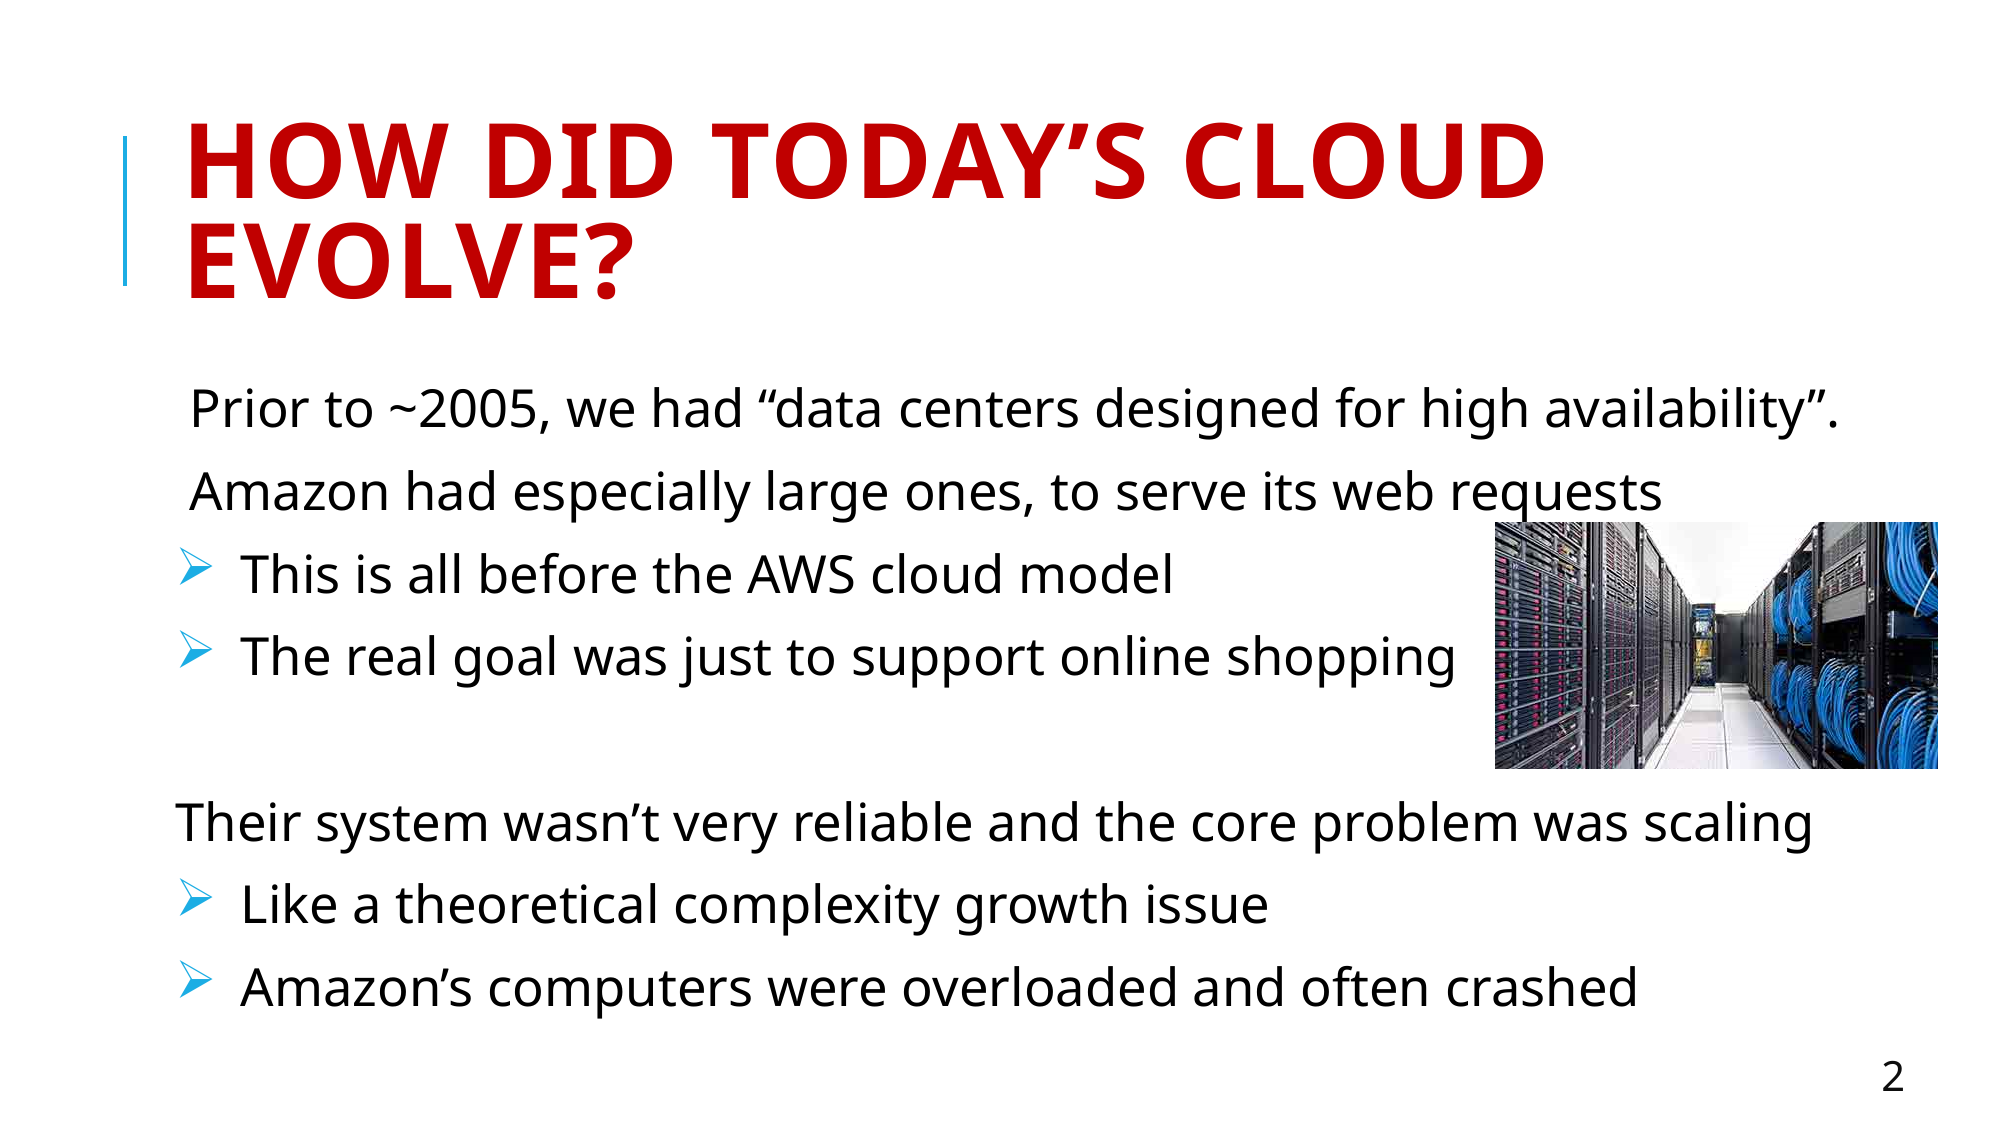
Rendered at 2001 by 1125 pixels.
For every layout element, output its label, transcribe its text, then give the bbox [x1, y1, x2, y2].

picture [1495, 522, 1938, 769]
slide_number 2 [1866, 1050, 1982, 1107]
title How did today’s Cloud evolve? [168, 96, 1938, 342]
list Prior to ~2005, we had “data centers designed for high availability”. Amazon had especially large ones, to serve its web requests This is all before the AWS cloud model The real goal was just to support online shopping Their system wasn’t very reliable and the core problem was scaling Like a theoretical complexity growth issue Amazon’s computers were overloaded and often crashed [168, 375, 1938, 1035]
